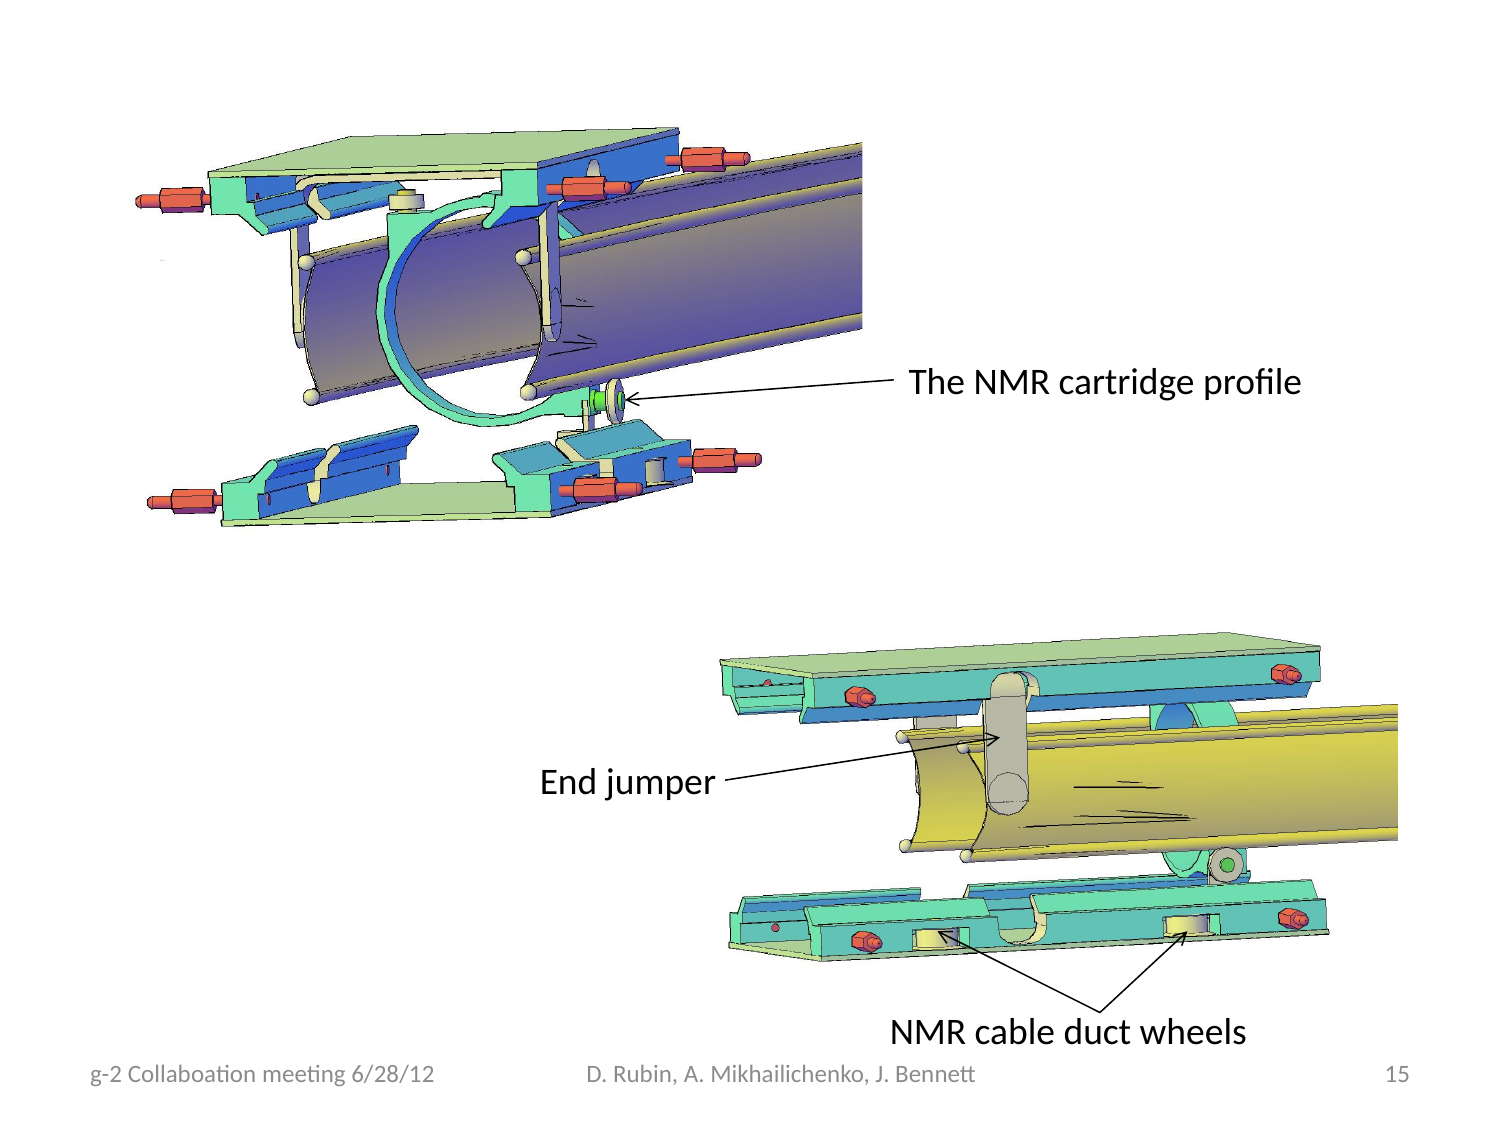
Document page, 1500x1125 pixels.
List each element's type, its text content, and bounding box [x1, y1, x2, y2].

picture [687, 612, 1399, 976]
text_box NMR cable duct wheels [875, 999, 1288, 1060]
picture [74, 87, 863, 552]
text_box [724, 737, 1001, 781]
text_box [937, 930, 1098, 1013]
text_box The NMR cartridge profile [893, 349, 1375, 410]
text_box End jumper [525, 749, 682, 810]
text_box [624, 379, 894, 401]
slide_number 15 [1074, 1042, 1425, 1103]
footer D. Rubin, A. Mikhailichenko, J. Bennett [544, 1042, 1019, 1103]
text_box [1099, 930, 1188, 1013]
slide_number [75, 1042, 470, 1103]
